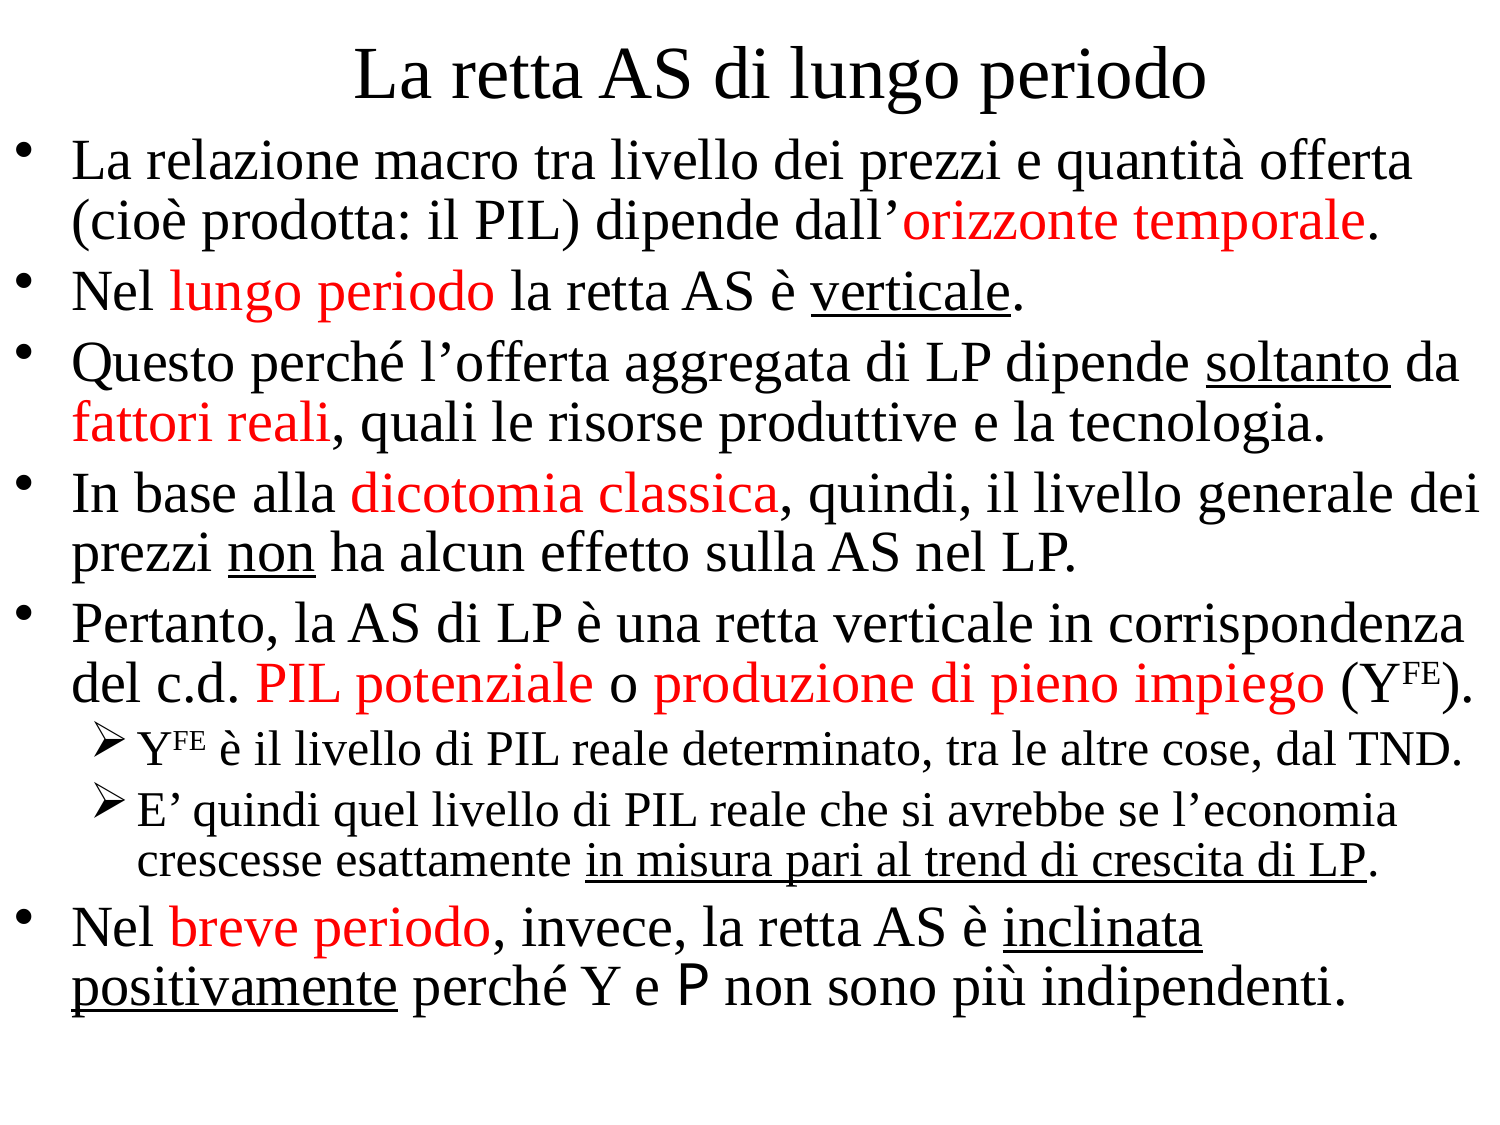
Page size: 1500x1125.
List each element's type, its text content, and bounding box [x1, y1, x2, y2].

list La relazione macro tra livello dei prezzi e quantità offerta (cioè prodotta: il PIL) dipende dall’orizzonte temporale. Nel lungo periodo la retta AS è verticale. Questo perché l’offerta aggregata di LP dipende soltanto da fattori reali, quali le risorse produttive e la tecnologia. In base alla dicotomia classica, quindi, il livello generale dei prezzi non ha alcun effetto sulla AS nel LP. Pertanto, la AS di LP è una retta verticale in corrispondenza del c.d. PIL potenziale o produzione di pieno impiego (YFE). YFE è il livello di PIL reale determinato, tra le altre cose, dal TND. E’ quindi quel livello di PIL reale che si avrebbe se l’economia crescesse esattamente in misura pari al trend di crescita di LP. Nel breve periodo, invece, la retta AS è inclinata positivamente perché Y e P non sono più indipendenti. [0, 125, 1500, 1100]
title La retta AS di lungo periodo [112, 0, 1450, 125]
